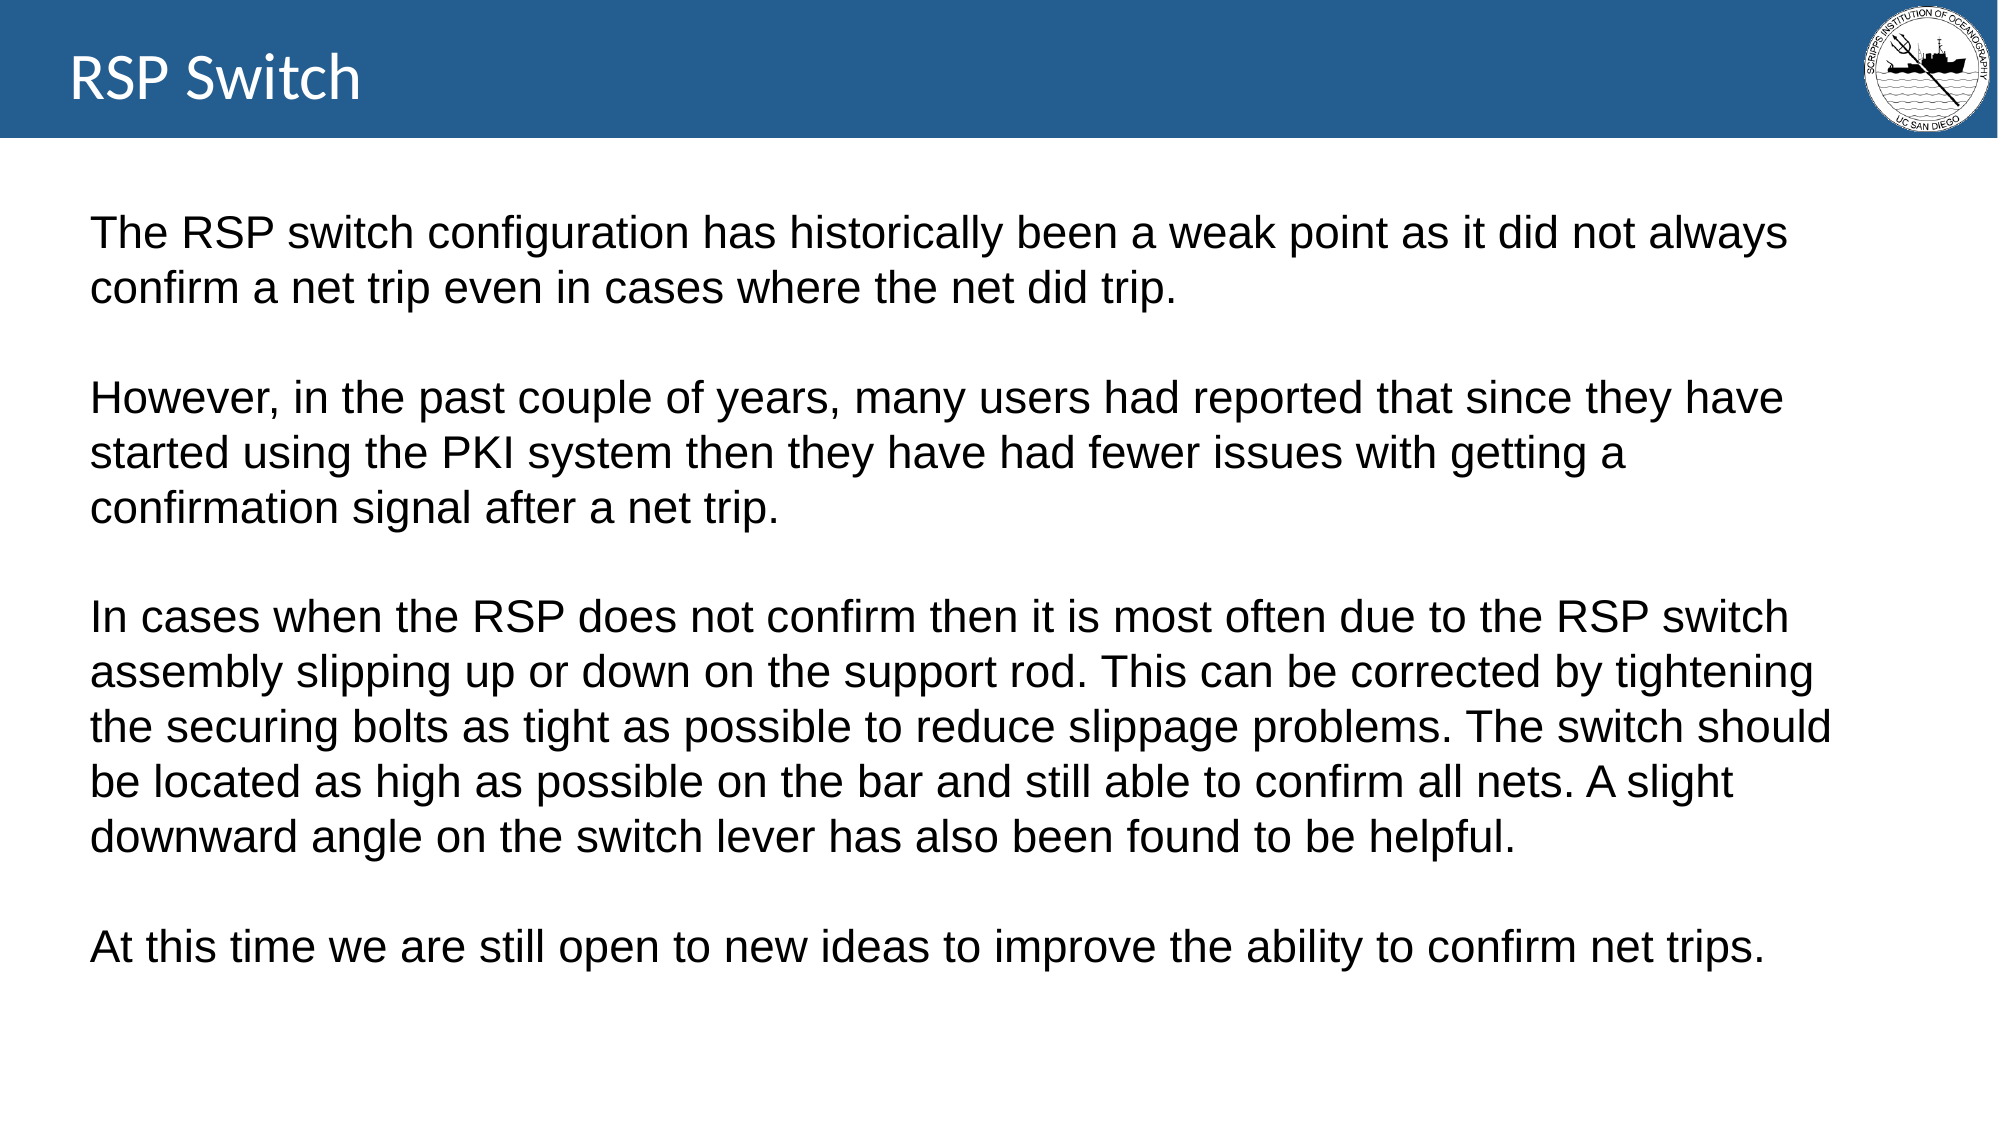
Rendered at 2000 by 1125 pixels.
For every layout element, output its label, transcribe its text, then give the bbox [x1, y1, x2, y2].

text_box RSP Switch [55, 25, 929, 120]
picture [1864, 6, 1990, 132]
text_box The RSP switch configuration has historically been a weak point as it did not always confirm a net trip even in cases where the net did trip. However, in the past couple of years, many users had reported that since they have started using the PKI system then they have had fewer issues with getting a confirmation signal after a net trip. In cases when the RSP does not confirm then it is most often due to the RSP switch assembly slipping up or down on the support rod. This can be corrected by tightening the securing bolts as tight as possible to reduce slippage problems. The switch should be located as high as possible on the bar and still able to confirm all nets. A slight downward angle on the switch lever has also been found to be helpful. At this time we are still open to new ideas to improve the ability to confirm net trips. [75, 194, 1860, 980]
